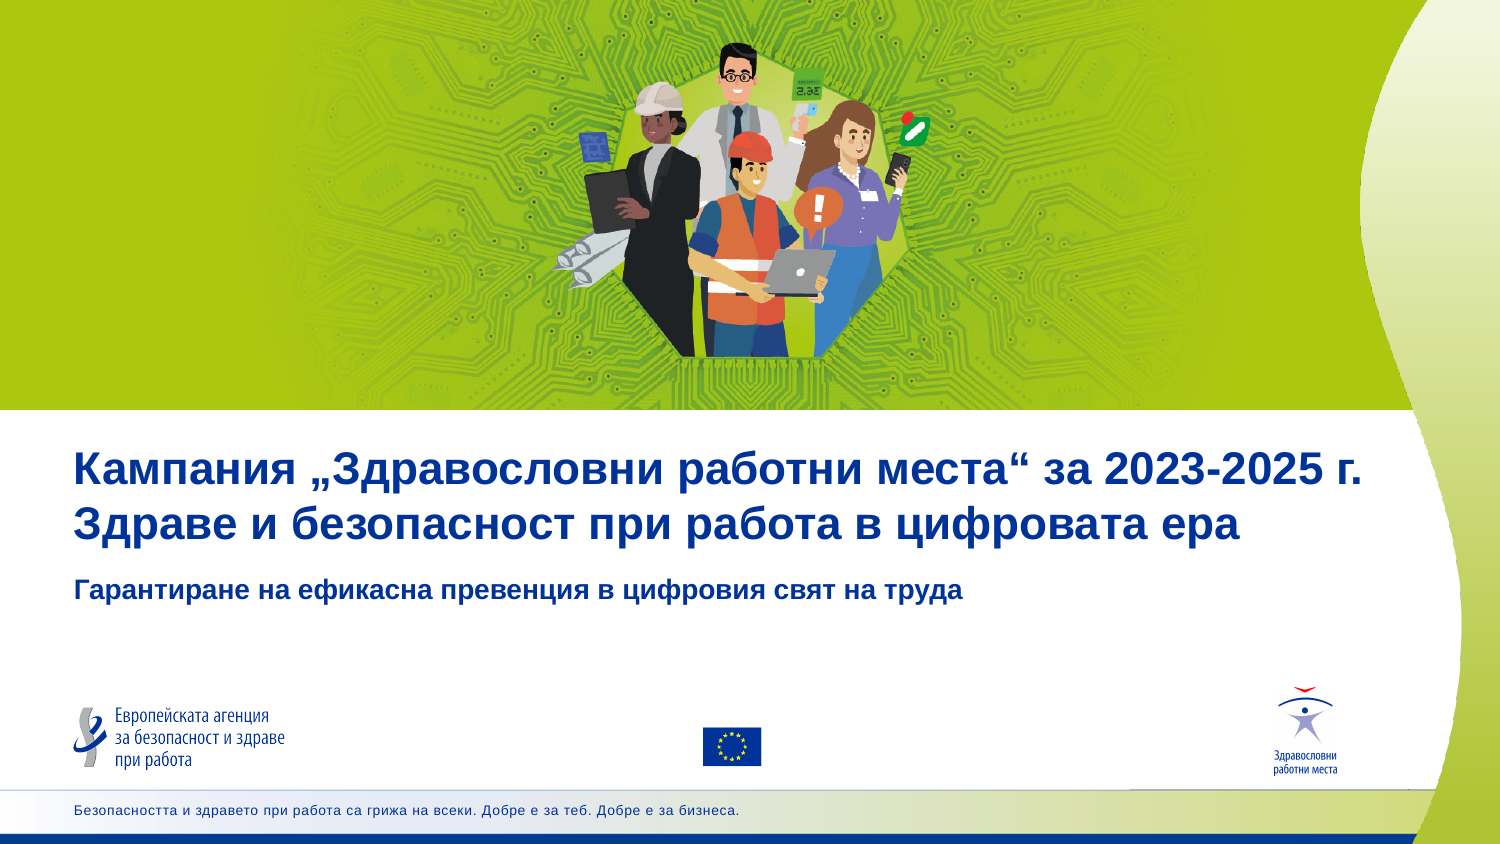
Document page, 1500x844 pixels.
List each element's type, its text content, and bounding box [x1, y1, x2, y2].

picture [0, 0, 1500, 844]
subtitle Гарантиране на ефикасна превенция в цифровия свят на труда [73, 571, 1329, 844]
title Кампания „Здравословни работни места“ за 2023-2025 г. Здраве и безопасност при работа в цифровата ера [73, 438, 1391, 604]
